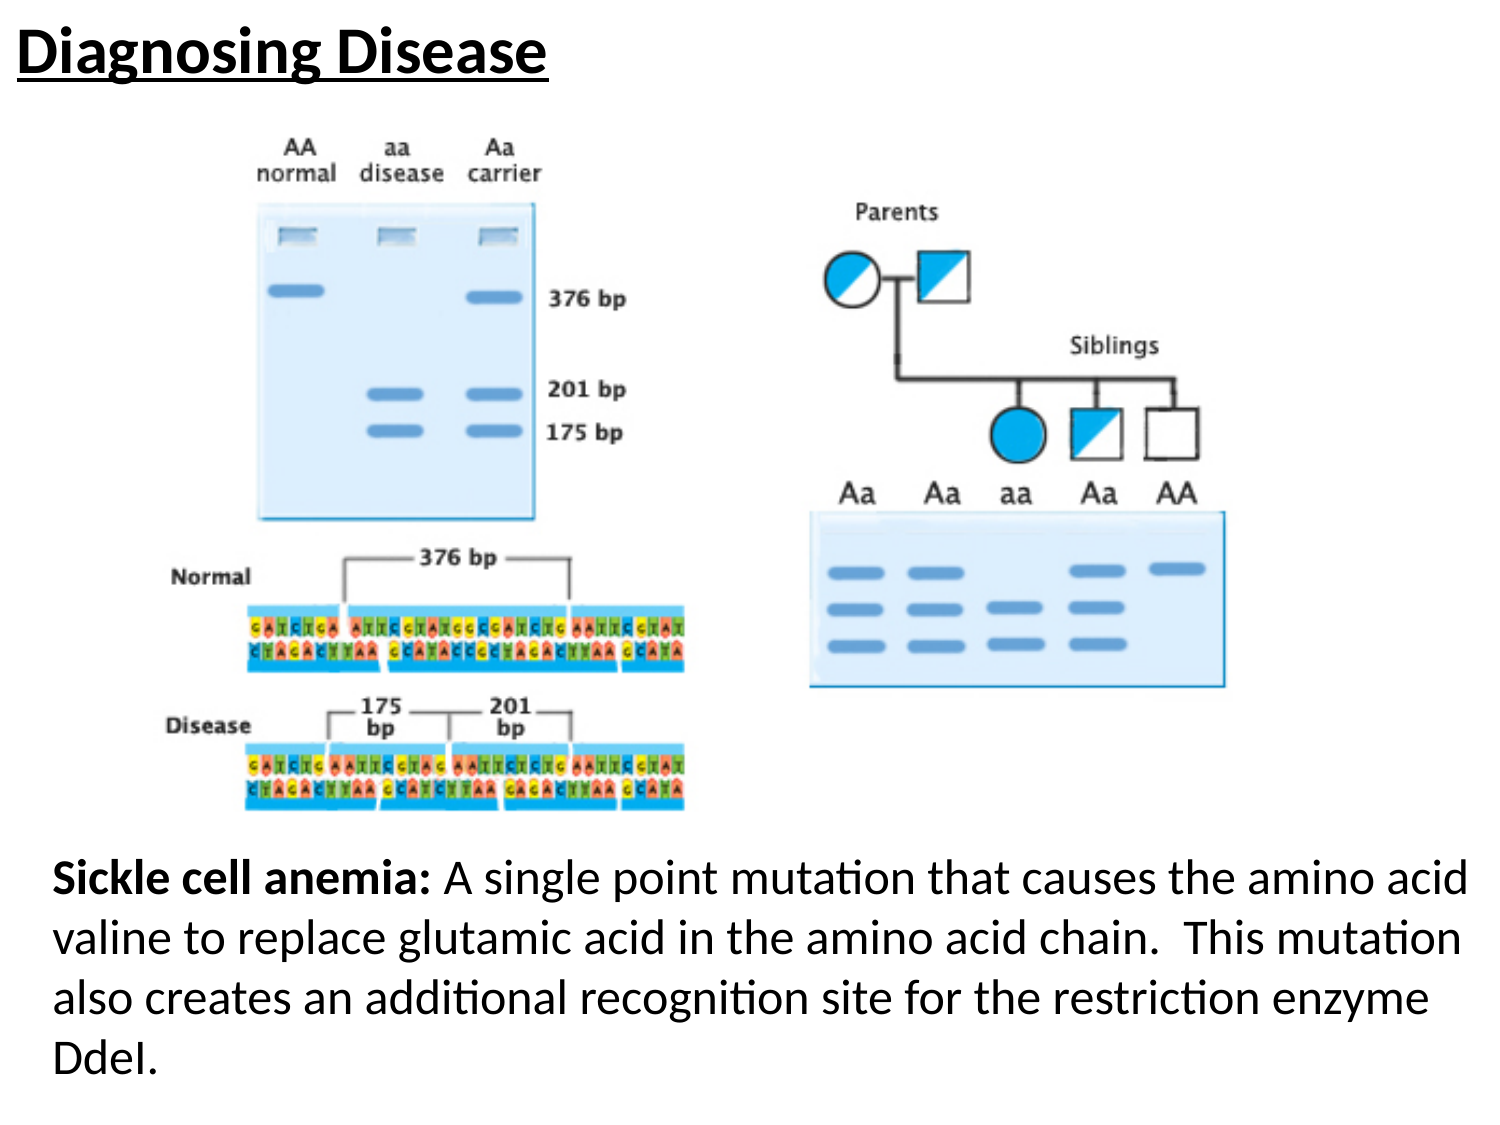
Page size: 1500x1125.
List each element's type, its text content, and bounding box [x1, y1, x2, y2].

text_box Diagnosing Disease [1, 0, 565, 95]
text_box Sickle cell anemia: A single point mutation that causes the amino acid valine to replace glutamic acid in the amino acid chain. This mutation also creates an additional recognition site for the restriction enzyme DdeI. [37, 837, 1500, 1093]
picture [112, 87, 1353, 863]
